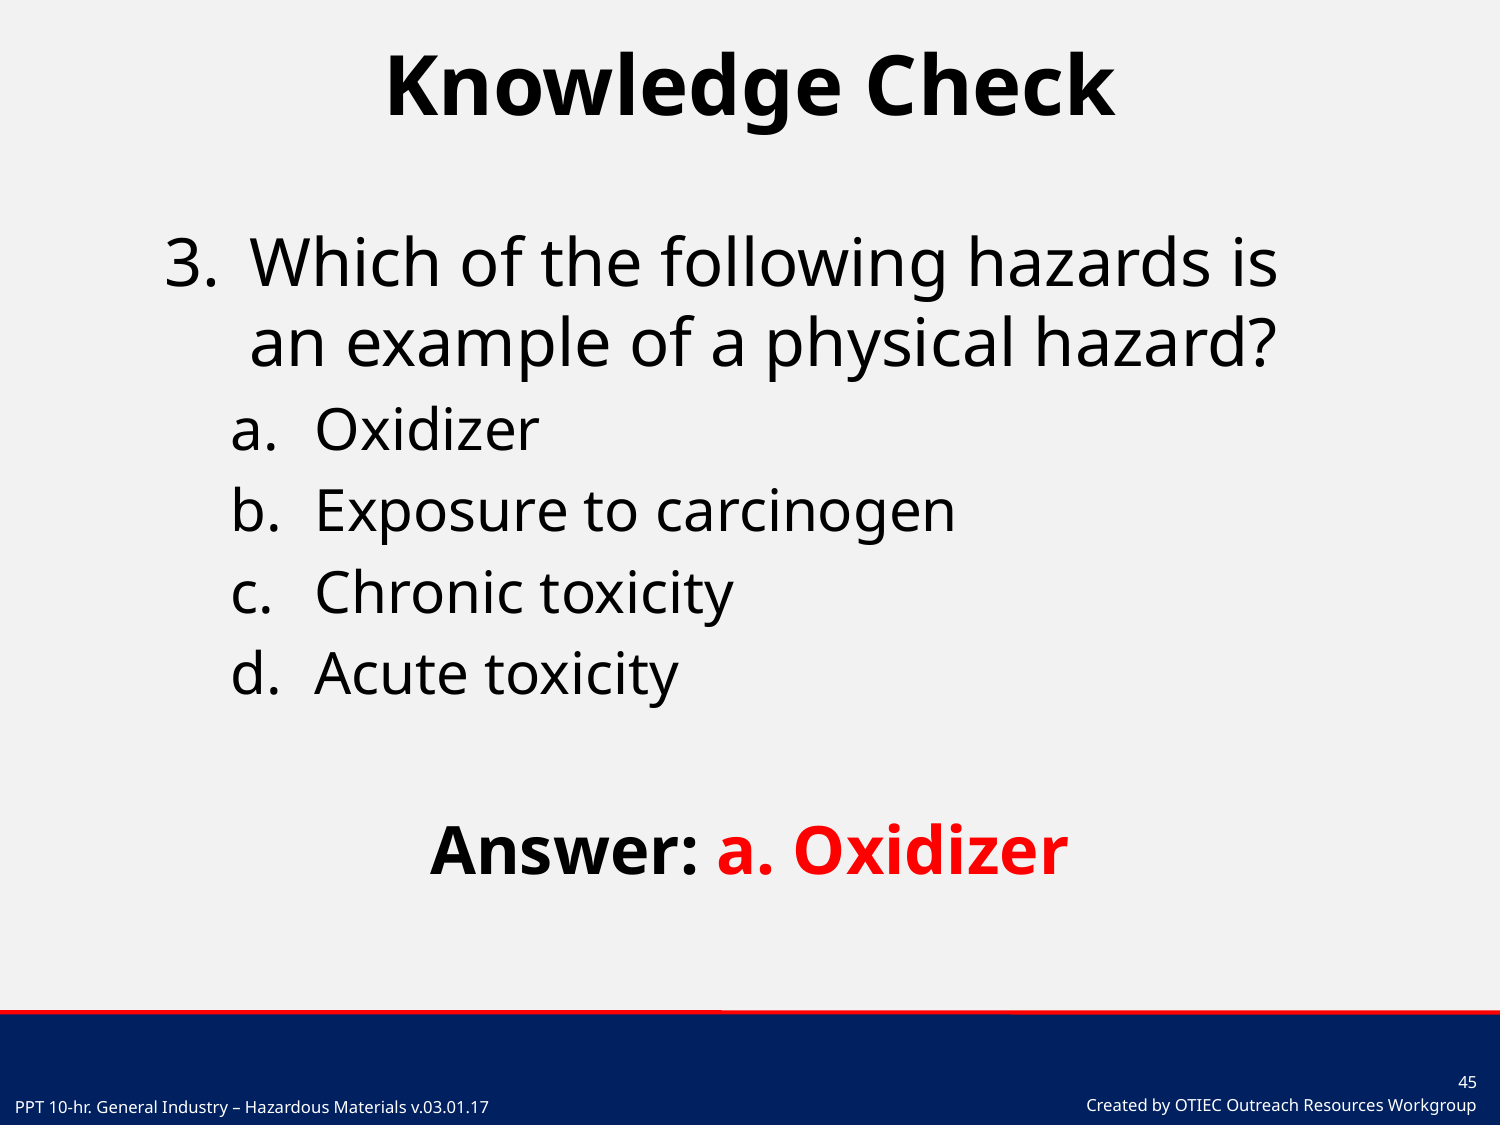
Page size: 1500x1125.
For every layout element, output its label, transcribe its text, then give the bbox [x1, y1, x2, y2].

title Knowledge Check [75, 24, 1425, 213]
list Which of the following hazards is an example of a physical hazard? Oxidizer Exposure to carcinogen Chronic toxicity Acute toxicity [150, 212, 1388, 800]
text_box Answer: a. Oxidizer [74, 800, 1425, 925]
